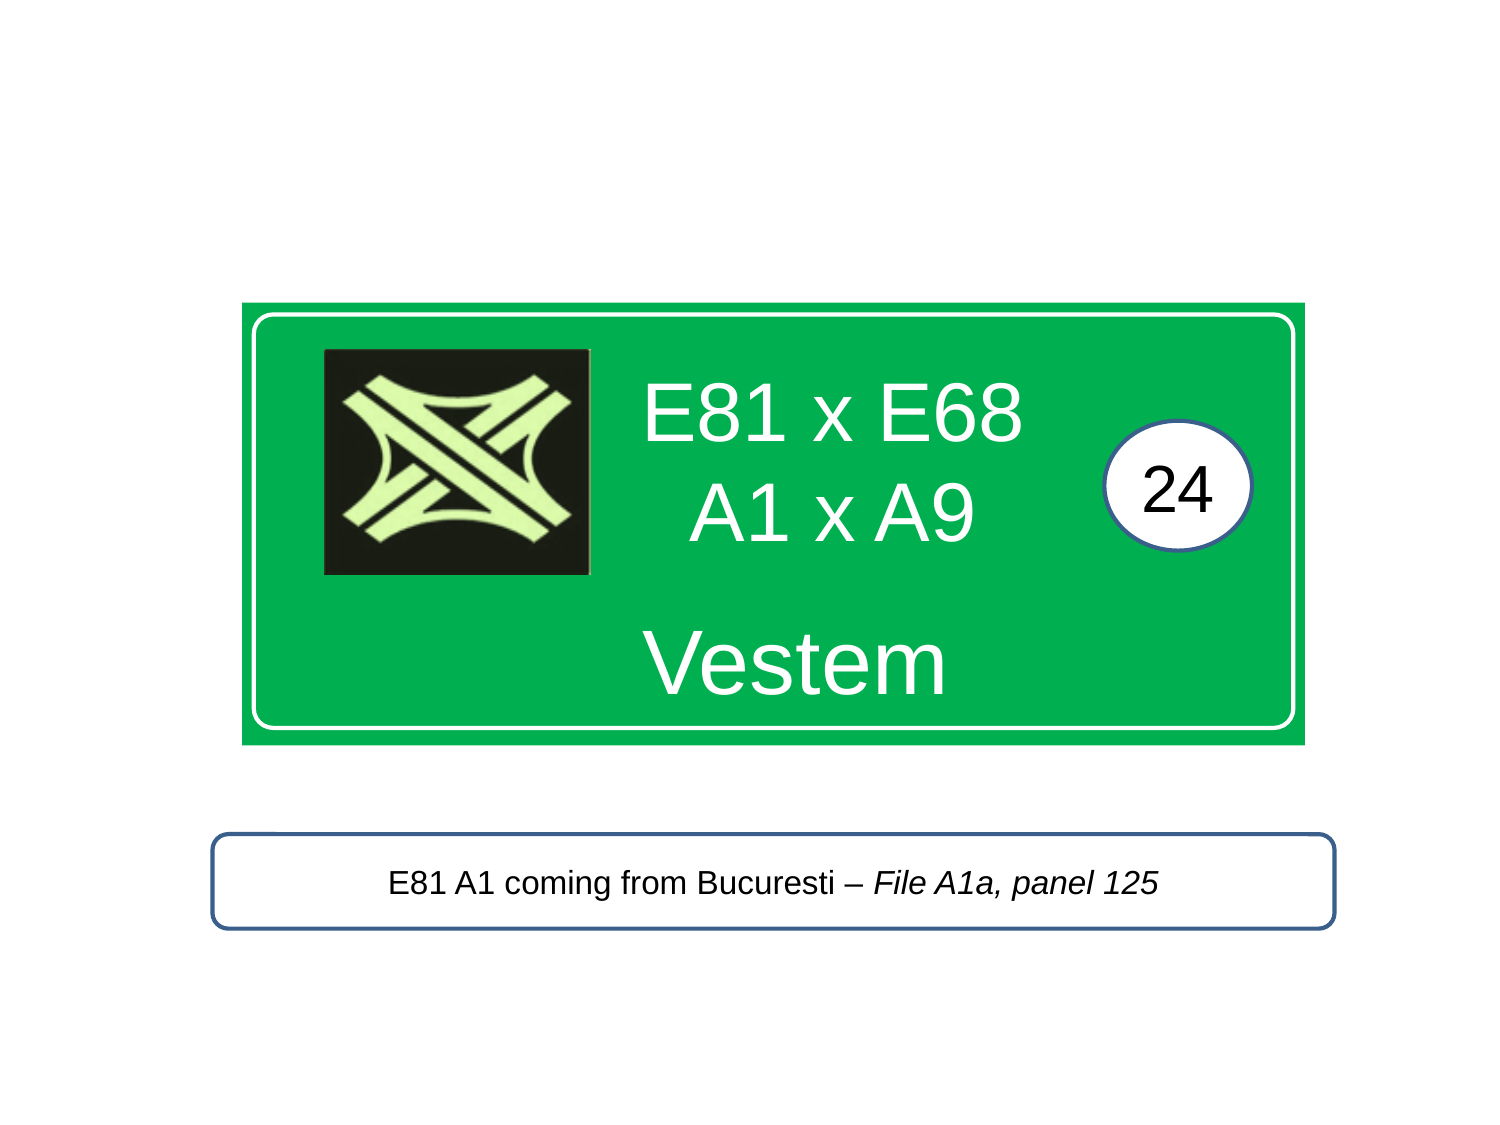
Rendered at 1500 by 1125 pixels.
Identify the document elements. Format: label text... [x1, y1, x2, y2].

text_box E81 x E68 A1 x A9 Vestem [240, 301, 1307, 748]
picture [324, 349, 591, 575]
text_box E81 A1 coming from Bucuresti – File A1a, panel 125 [210, 831, 1337, 931]
text_box 24 [1102, 418, 1255, 553]
text_box [251, 312, 1296, 731]
